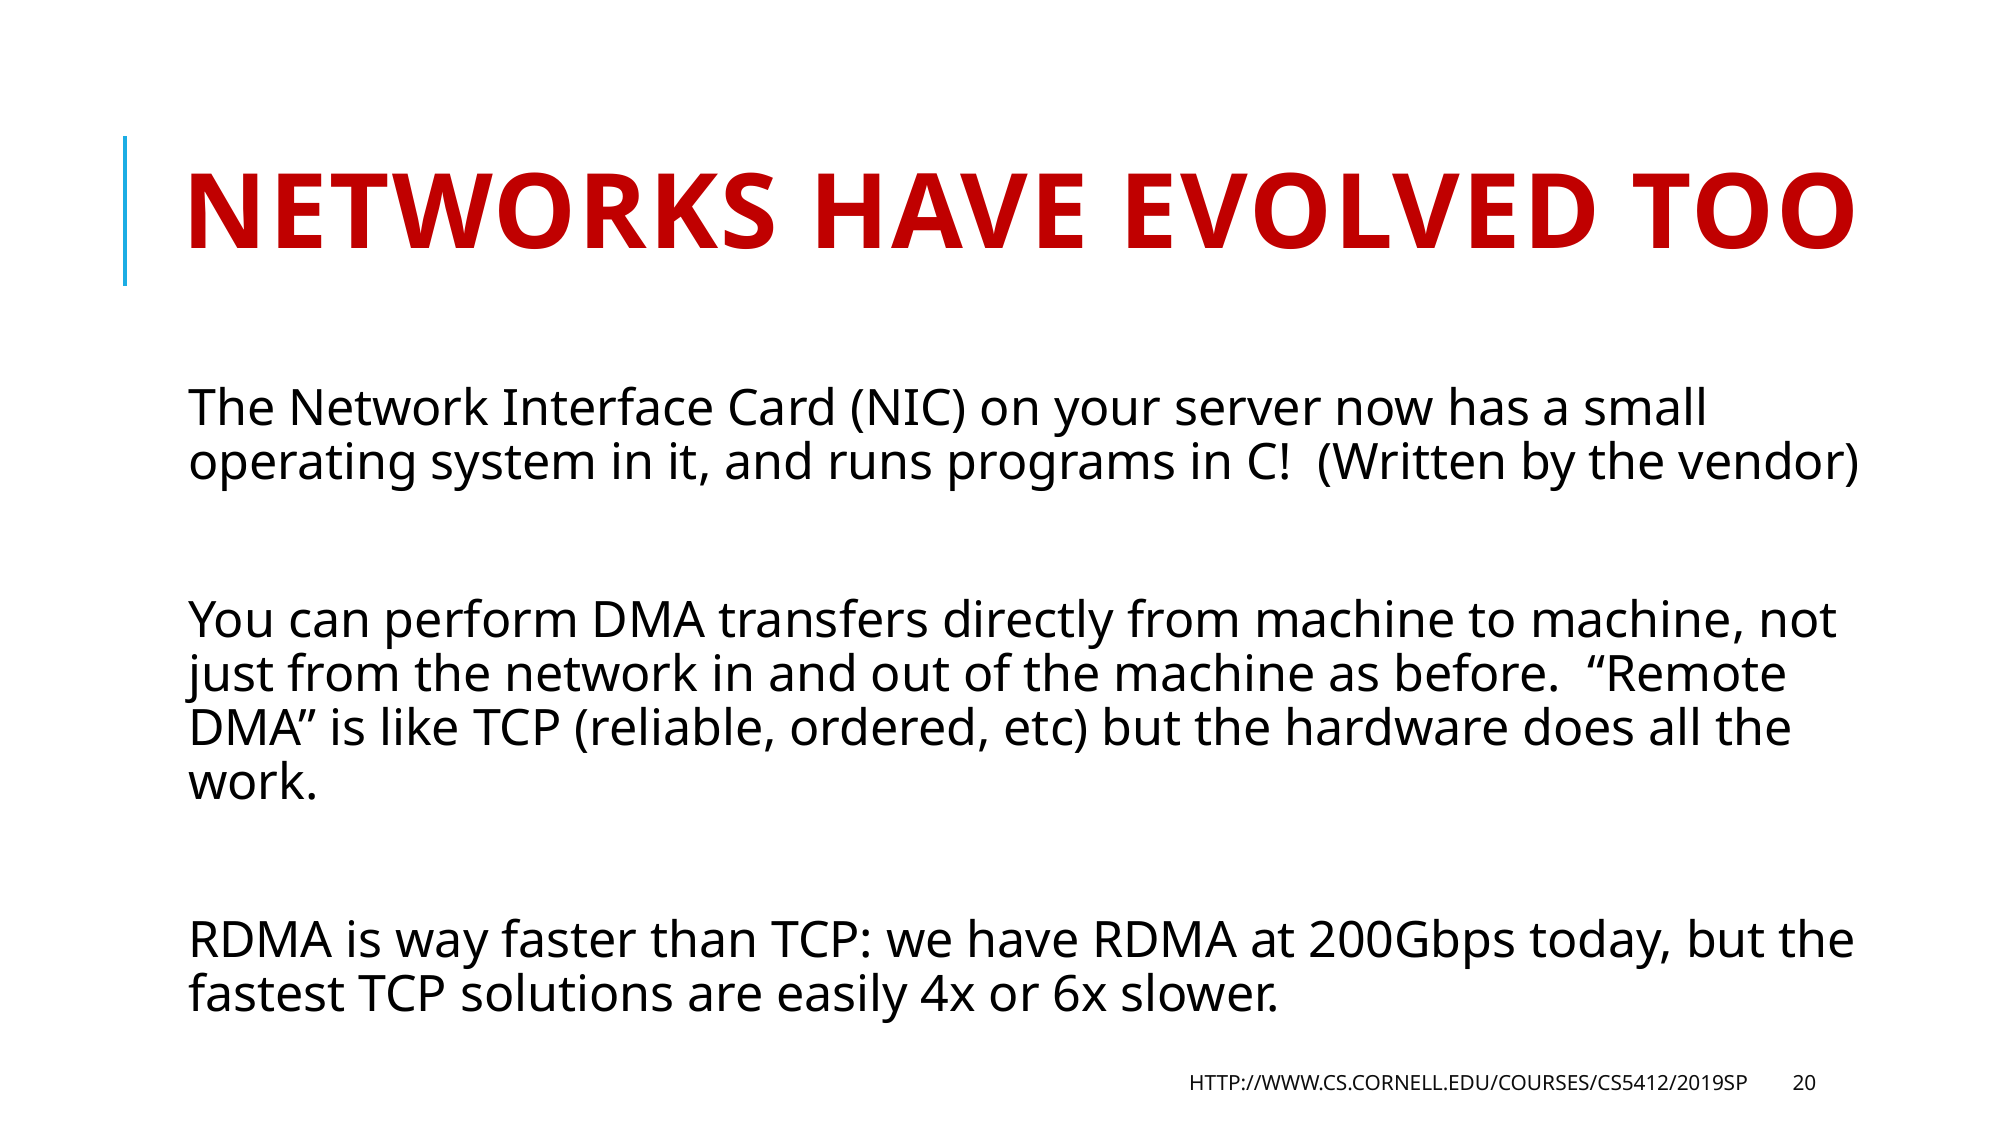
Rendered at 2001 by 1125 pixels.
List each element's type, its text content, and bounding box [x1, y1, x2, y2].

list The Network Interface Card (NIC) on your server now has a small operating system in it, and runs programs in C! (Written by the vendor) You can perform DMA transfers directly from machine to machine, not just from the network in and out of the machine as before. “Remote DMA” is like TCP (reliable, ordered, etc) but the hardware does all the work. RDMA is way faster than TCP: we have RDMA at 200Gbps today, but the fastest TCP solutions are easily 4x or 6x slower. [168, 375, 1938, 1035]
footer http://www.cs.cornell.edu/courses/cs5412/2019sp [794, 1061, 1763, 1107]
title Networks have evolved too [168, 96, 1938, 342]
slide_number 20 [1777, 1061, 1938, 1107]
